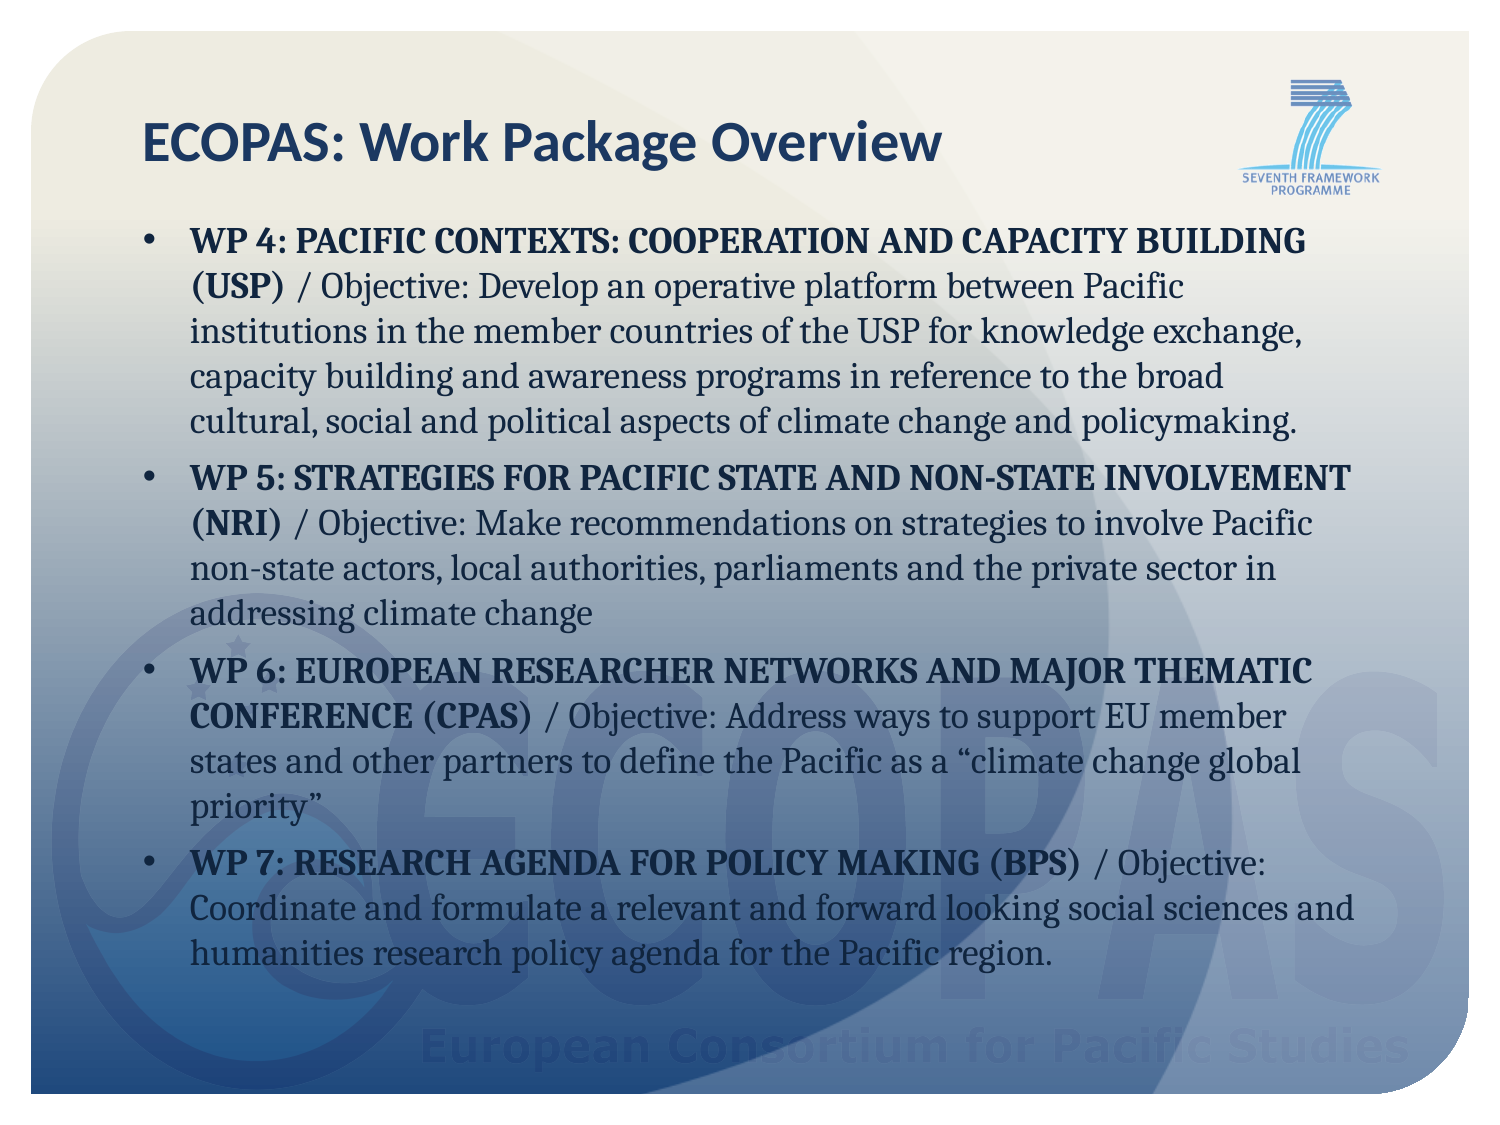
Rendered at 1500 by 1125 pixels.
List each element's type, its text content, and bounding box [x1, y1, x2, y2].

title ECOPAS: Work Package Overview [127, 95, 1372, 208]
picture [25, 30, 1474, 1095]
list WP 4: PACIFIC CONTEXTS: COOPERATION AND CAPACITY BUILDING (USP) / Objective: Develop an operative platform between Pacific institutions in the member countries of the USP for knowledge exchange, capacity building and awareness programs in reference to the broad cultural, social and political aspects of climate change and policymaking. WP 5: STRATEGIES FOR PACIFIC STATE AND NON-STATE INVOLVEMENT (NRI) / Objective: Make recommendations on strategies to involve Pacific non-state actors, local authorities, parliaments and the private sector in addressing climate change WP 6: EUROPEAN RESEARCHER NETWORKS AND MAJOR THEMATIC CONFERENCE (CPAS) / Objective: Address ways to support EU member states and other partners to define the Pacific as a “climate change global priority” WP 7: RESEARCH AGENDA FOR POLICY MAKING (BPS) / Objective: Coordinate and formulate a relevant and forward looking social sciences and humanities research policy agenda for the Pacific region. [127, 208, 1372, 1051]
